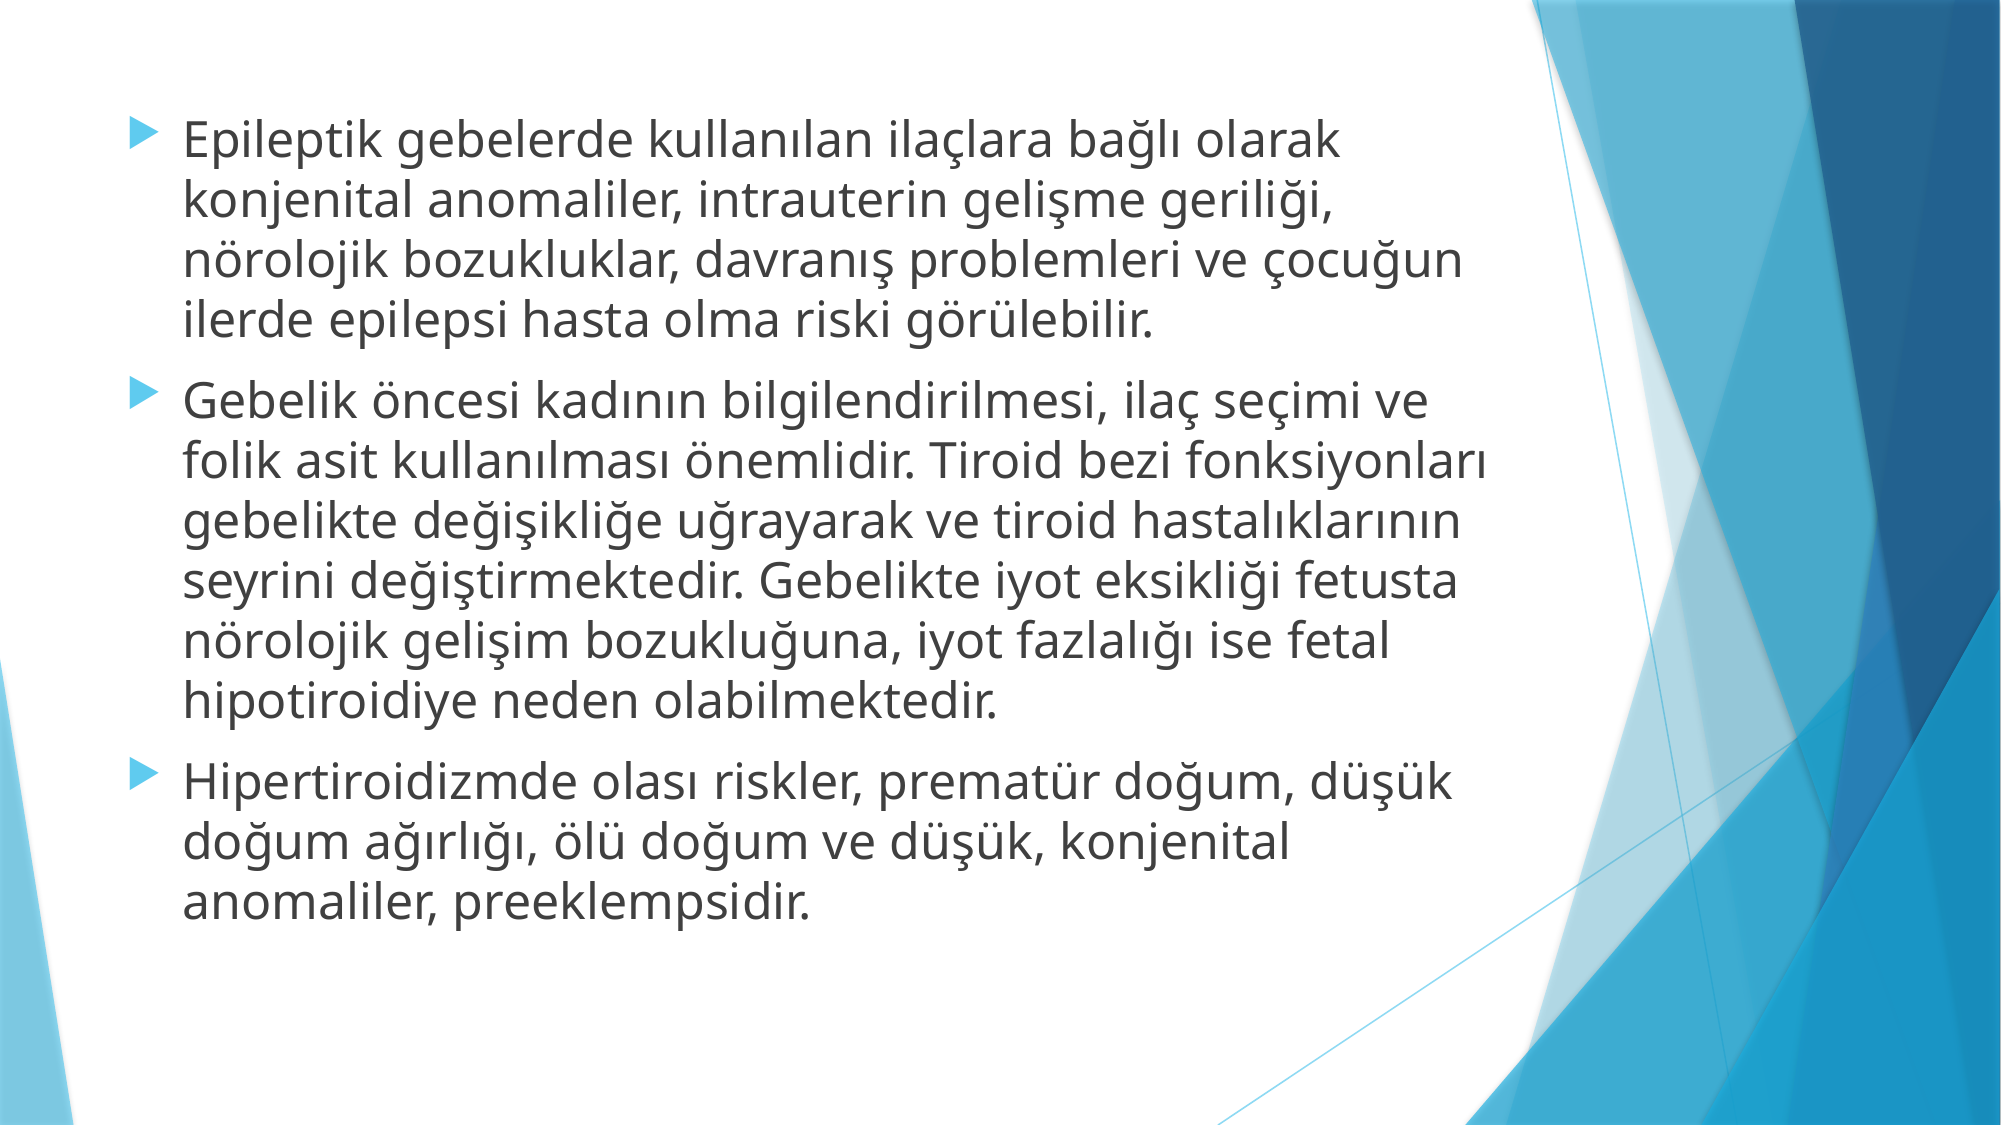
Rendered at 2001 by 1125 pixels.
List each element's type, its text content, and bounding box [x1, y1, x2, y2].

list Epileptik gebelerde kullanılan ilaçlara bağlı olarak konjenital anomaliler, intrauterin gelişme geriliği, nörolojik bozukluklar, davranış problemleri ve çocuğun ilerde epilepsi hasta olma riski görülebilir. Gebelik öncesi kadının bilgilendirilmesi, ilaç seçimi ve folik asit kullanılması önemlidir. Tiroid bezi fonksiyonları gebelikte değişikliğe uğrayarak ve tiroid hastalıklarının seyrini değiştirmektedir. Gebelikte iyot eksikliği fetusta nörolojik gelişim bozukluğuna, iyot fazlalığı ise fetal hipotiroidiye neden olabilmektedir. Hipertiroidizmde olası riskler, prematür doğum, düşük doğum ağırlığı, ölü doğum ve düşük, konjenital anomaliler, preeklempsidir. [111, 99, 1522, 991]
